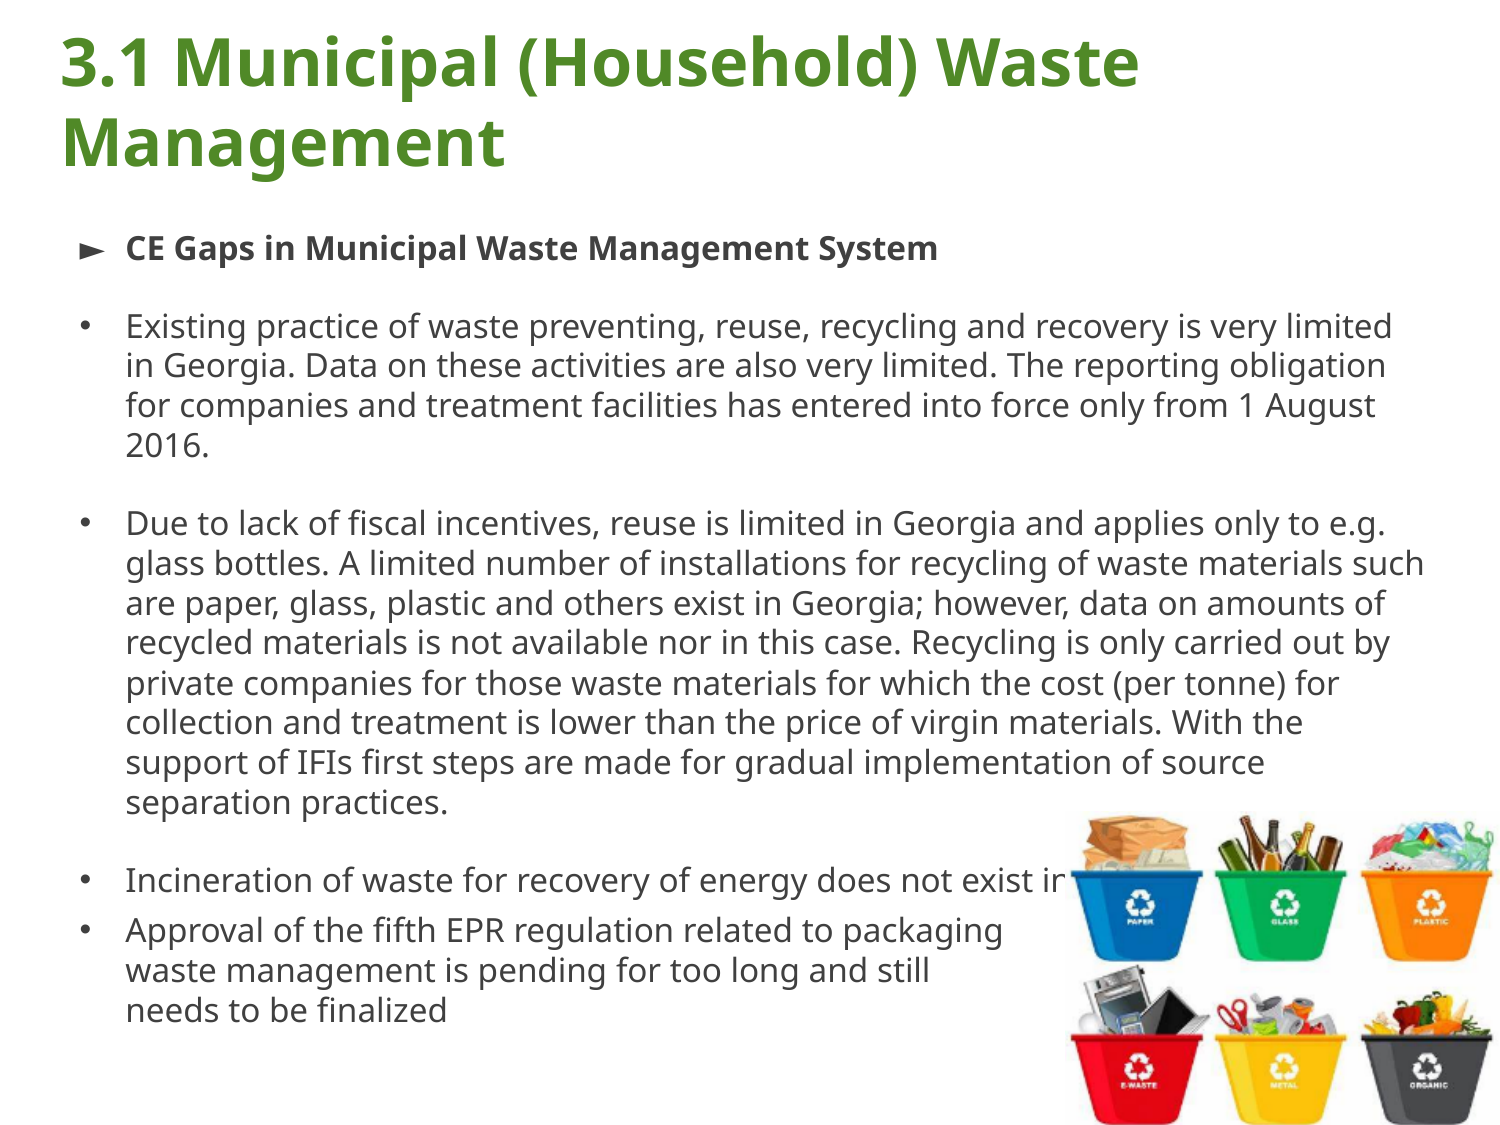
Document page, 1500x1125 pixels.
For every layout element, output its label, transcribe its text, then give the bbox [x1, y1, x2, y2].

picture [1064, 810, 1500, 1125]
list CE Gaps in Municipal Waste Management System Existing practice of waste preventing, reuse, recycling and recovery is very limited in Georgia. Data on these activities are also very limited. The reporting obligation for companies and treatment facilities has entered into force only from 1 August 2016. Due to lack of fiscal incentives, reuse is limited in Georgia and applies only to e.g. glass bottles. A limited number of installations for recycling of waste materials such are paper, glass, plastic and others exist in Georgia; however, data on amounts of recycled materials is not available nor in this case. Recycling is only carried out by private companies for those waste materials for which the cost (per tonne) for collection and treatment is lower than the price of virgin materials. With the support of IFIs first steps are made for gradual implementation of source separation practices. Incineration of waste for recovery of energy does not exist in Georgia. [64, 219, 1447, 965]
title 3.1 Municipal (Household) Waste Management [0, 19, 1500, 128]
text_box Approval of the fifth EPR regulation related to packaging waste management is pending for too long and still needs to be finalized [64, 902, 1034, 1037]
